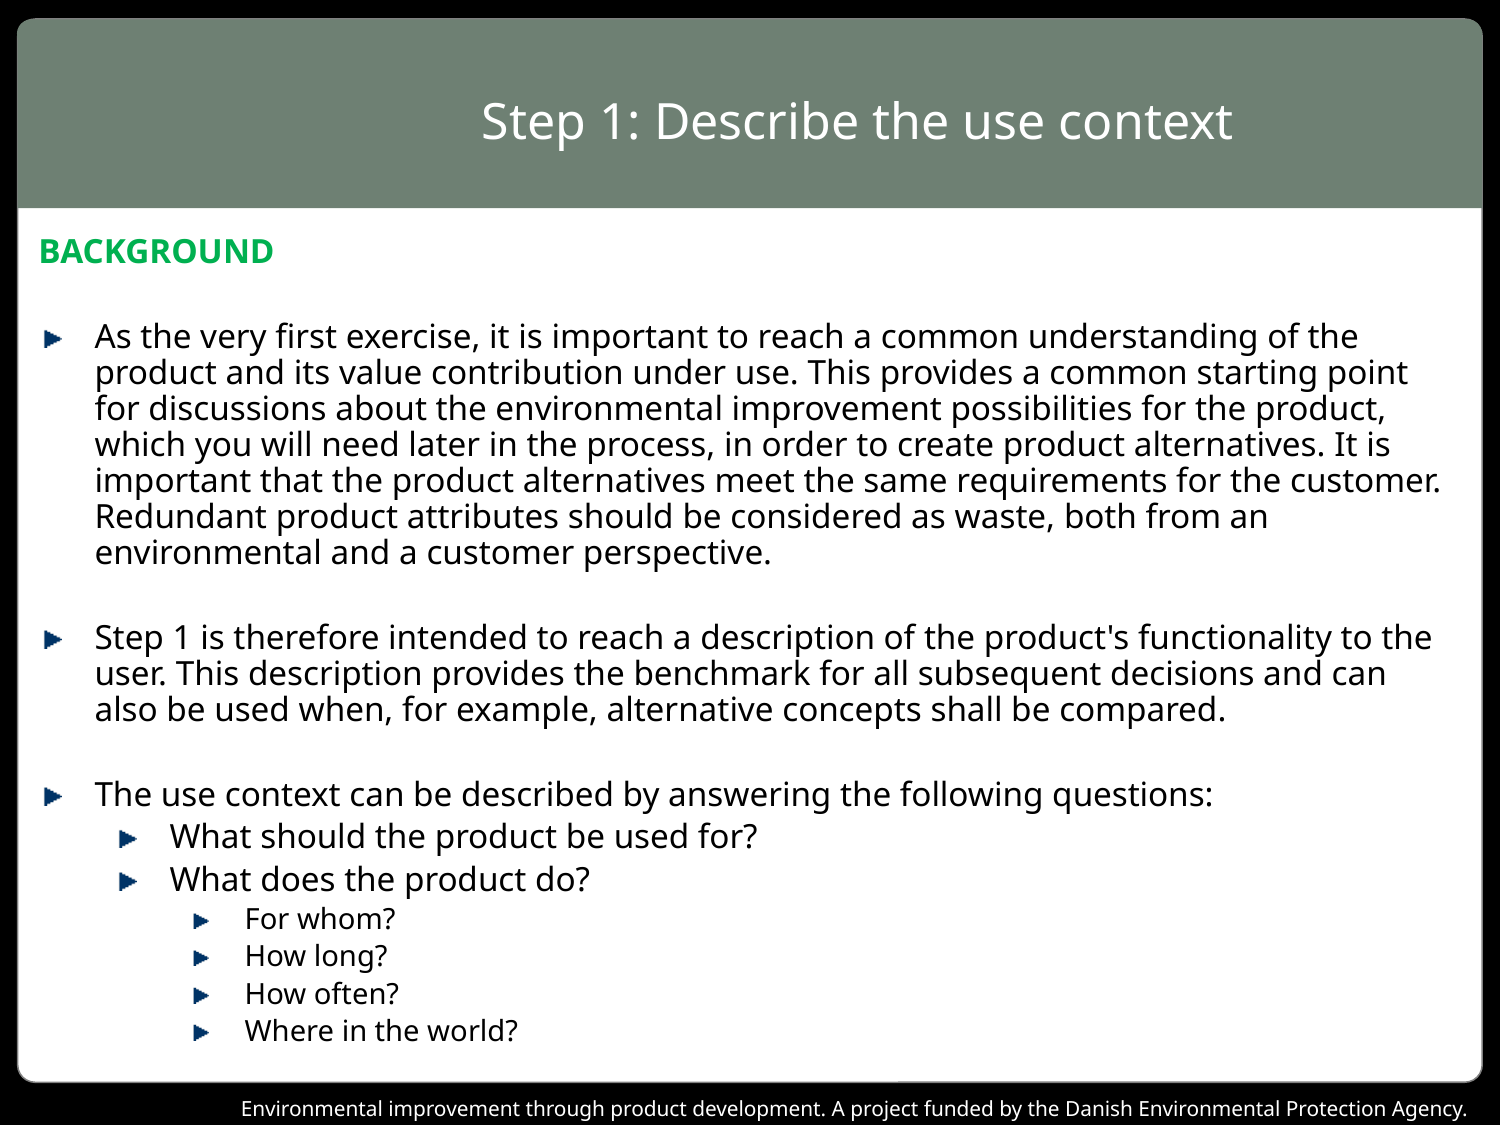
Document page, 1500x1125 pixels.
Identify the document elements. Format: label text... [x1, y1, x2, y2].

title Step 1: Describe the use context [241, 54, 1475, 185]
picture [38, 624, 62, 649]
picture [188, 945, 209, 966]
picture [113, 866, 137, 891]
picture [188, 908, 209, 929]
picture [113, 824, 137, 848]
text_box BACKGROUND As the very first exercise, it is important to reach a common understanding of the product and its value contribution under use. This provides a common starting point for discussions about the environmental improvement possibilities for the product, which you will need later in the process, in order to create product alternatives. It is important that the product alternatives meet the same requirements for the customer. Redundant product attributes should be considered as waste, both from an environmental and a customer perspective. Step 1 is therefore intended to reach a description of the product's functionality to the user. This description provides the benchmark for all subsequent decisions and can also be used when, for example, alternative concepts shall be compared. The use context can be described by answering the following questions: What should the product be used for? What does the product do? For whom? How long? How often? Where in the world? [23, 227, 1475, 1079]
picture [38, 781, 62, 806]
picture [188, 982, 209, 1004]
picture [188, 1019, 209, 1041]
picture [38, 324, 62, 348]
